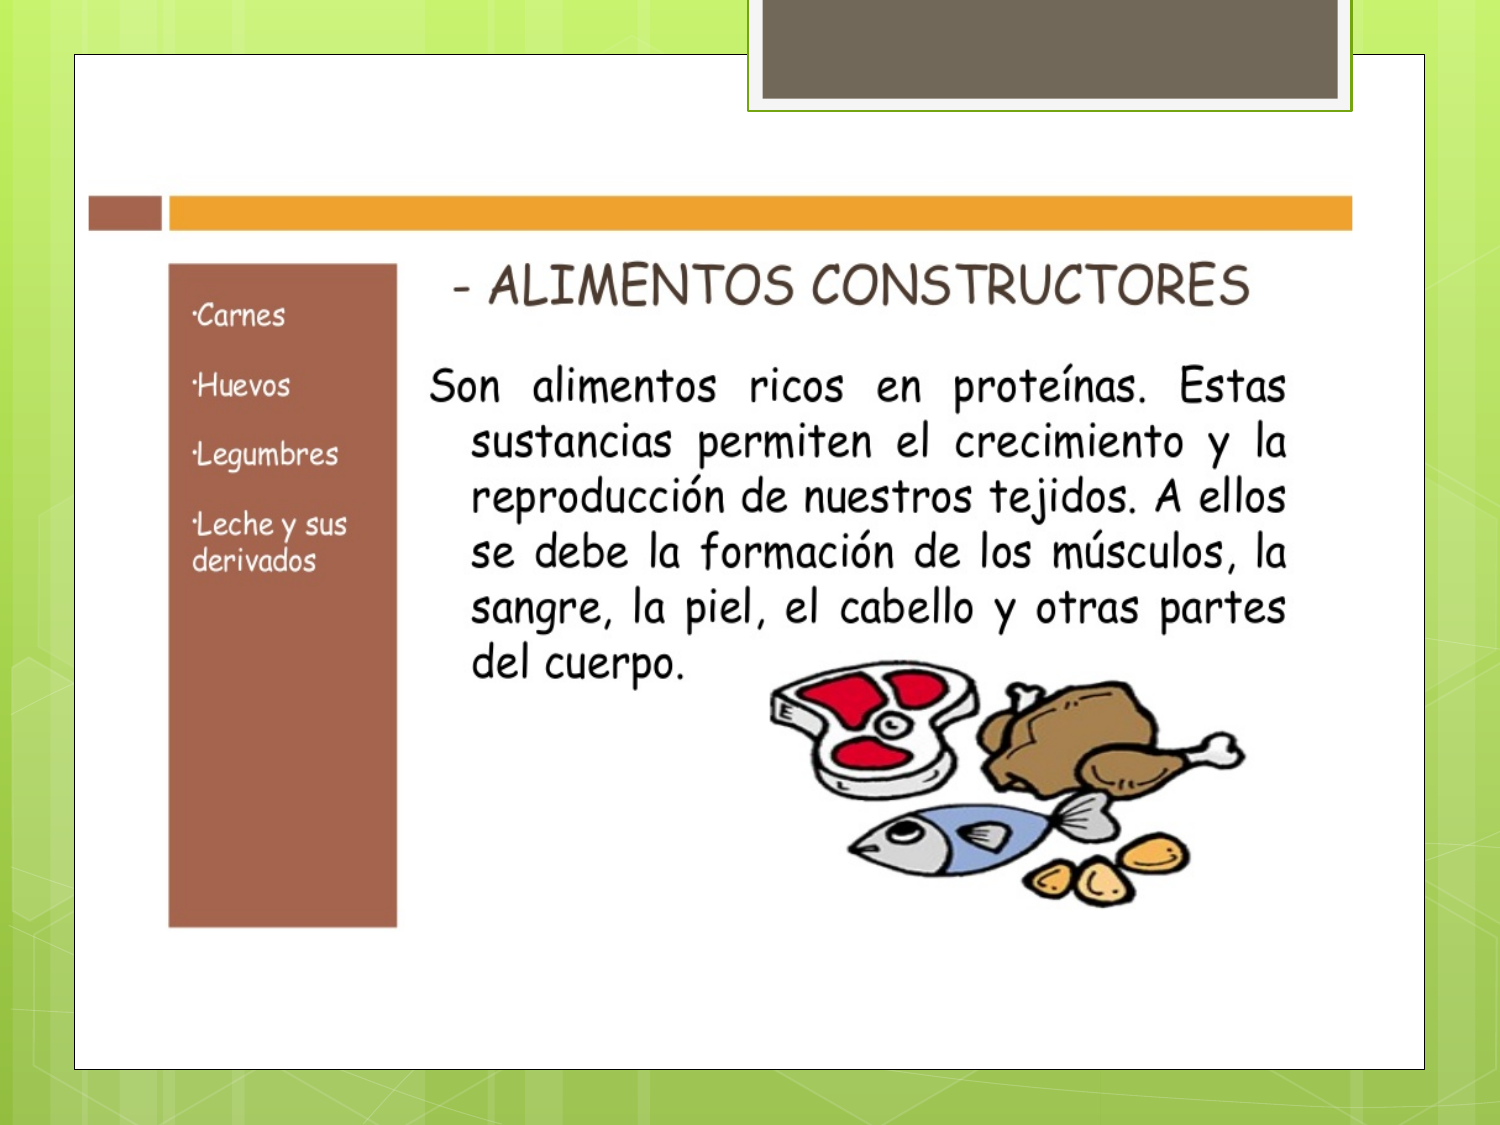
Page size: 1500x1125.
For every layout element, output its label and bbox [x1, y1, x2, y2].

picture [88, 148, 1353, 1039]
